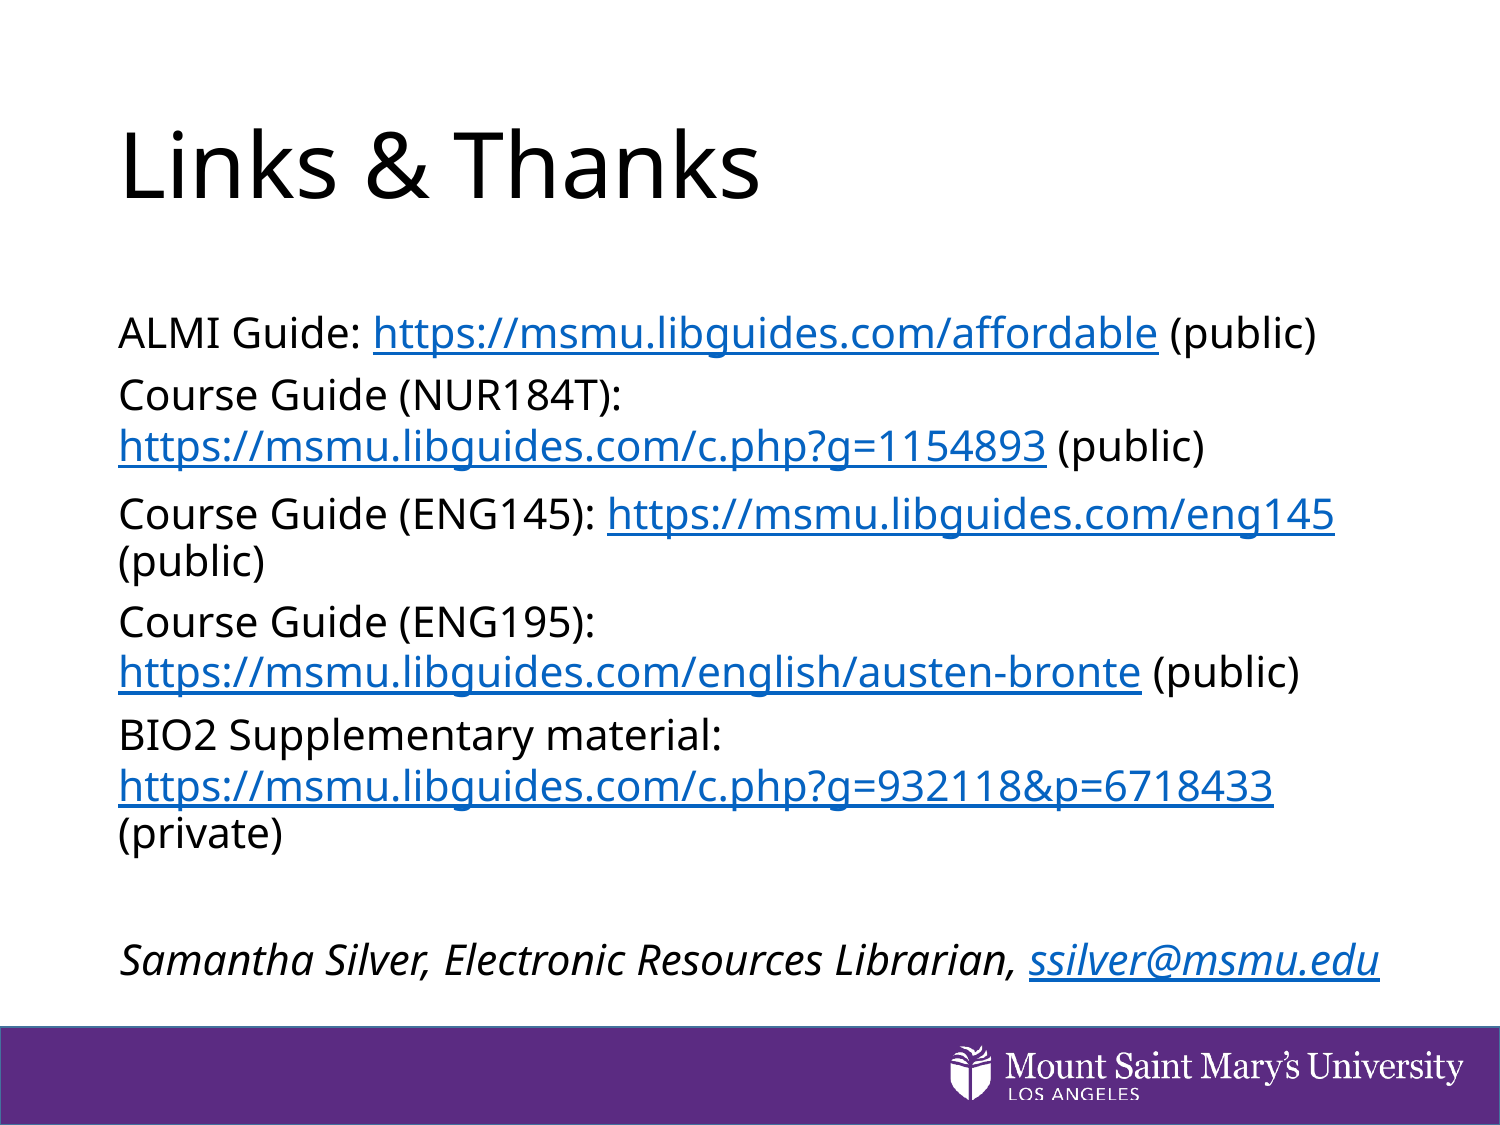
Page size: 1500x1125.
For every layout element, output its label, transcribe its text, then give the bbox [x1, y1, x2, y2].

title Links & Thanks [103, 59, 1397, 278]
list ALMI Guide: https://msmu.libguides.com/affordable (public) Course Guide (NUR184T): https://msmu.libguides.com/c.php?g=1154893 (public) Course Guide (ENG145): https://msmu.libguides.com/eng145 (public) Course Guide (ENG195): https://msmu.libguides.com/english/austen-bronte (public) BIO2 Supplementary material: https://msmu.libguides.com/c.php?g=932118&p=6718433 (private) Samantha Silver, Electronic Resources Librarian, ssilver@msmu.edu [103, 299, 1397, 1014]
